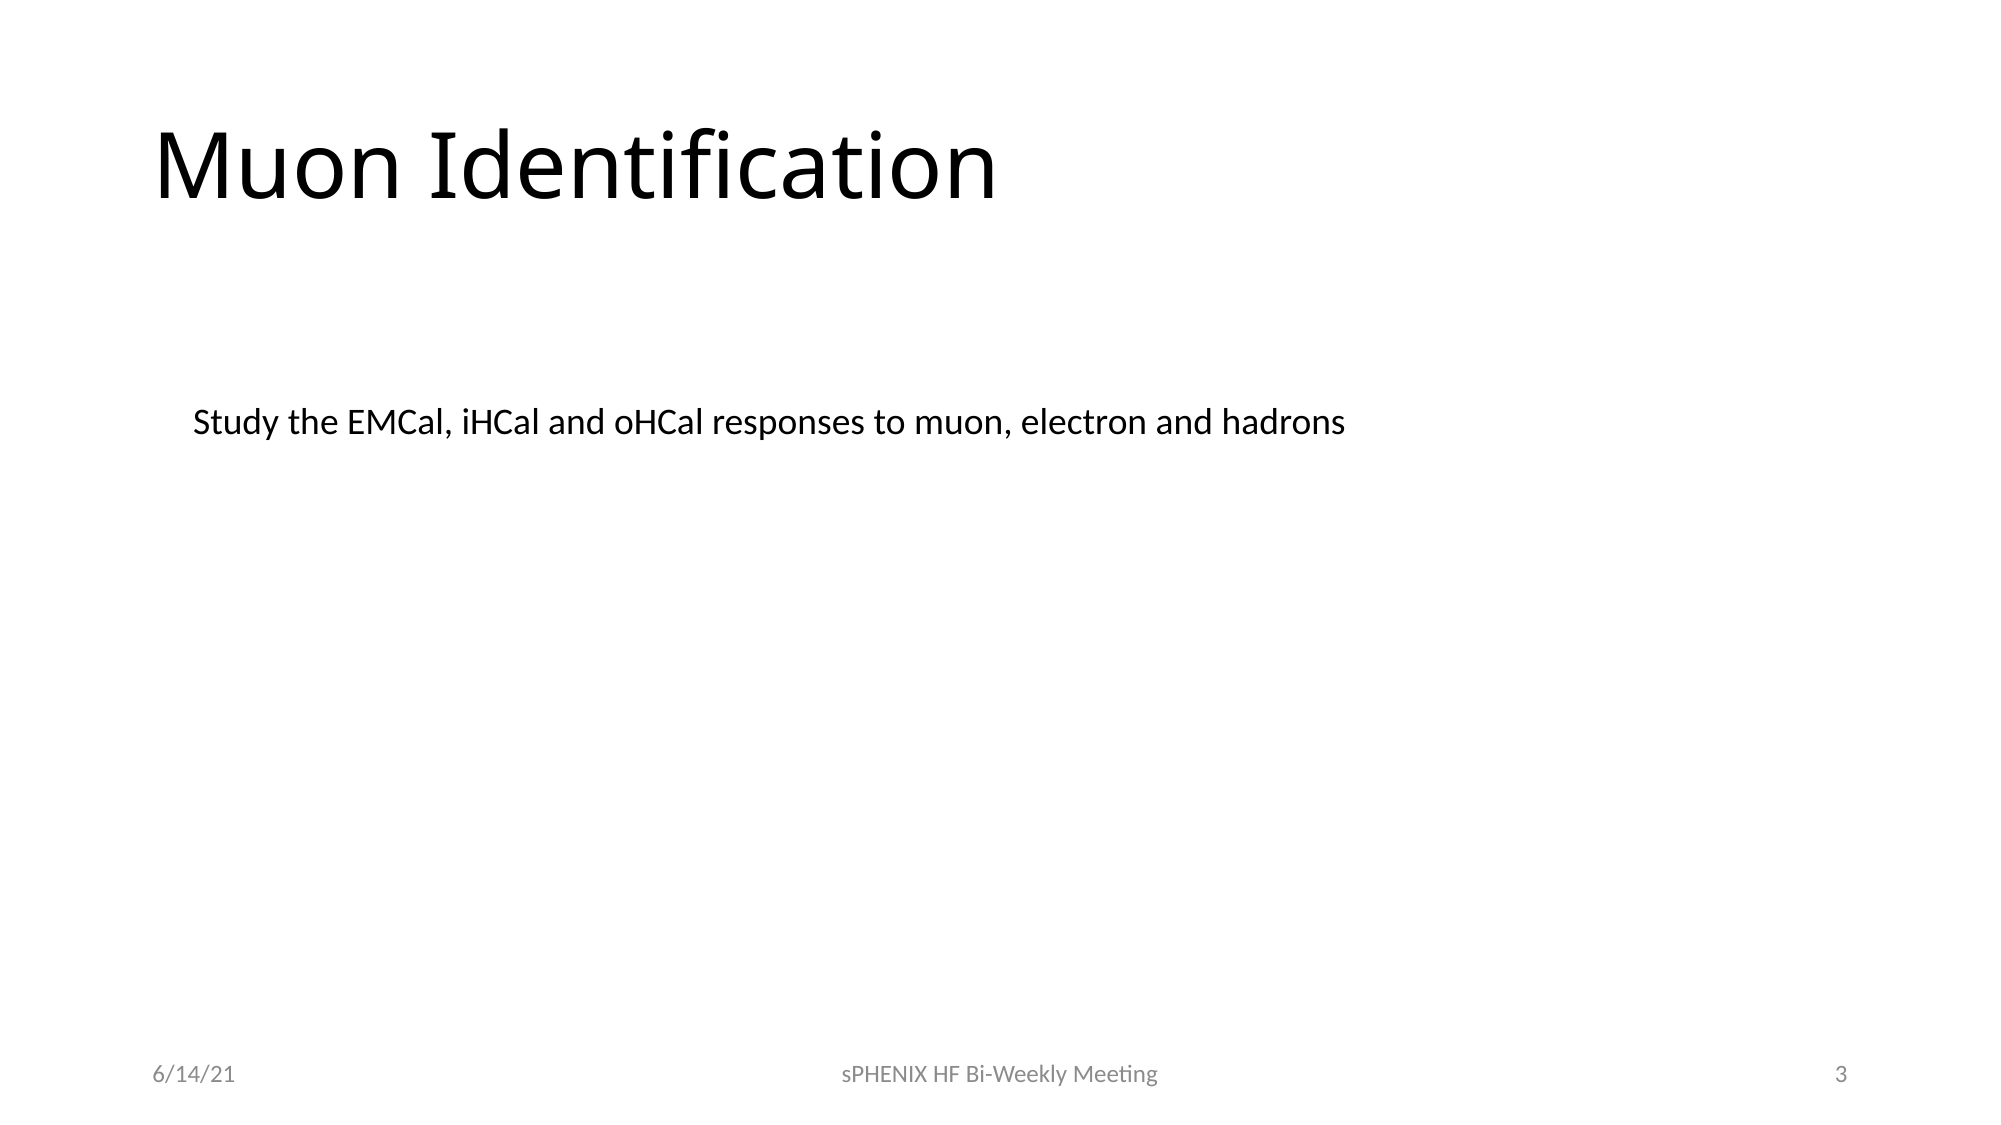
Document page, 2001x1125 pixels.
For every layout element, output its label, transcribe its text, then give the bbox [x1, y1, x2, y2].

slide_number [137, 1042, 588, 1103]
title Muon Identification [137, 59, 1863, 278]
footer sPHENIX HF Bi-Weekly Meeting [662, 1042, 1338, 1103]
slide_number 3 [1412, 1042, 1863, 1103]
text_box Study the EMCal, iHCal and oHCal responses to muon, electron and hadrons [178, 389, 1371, 450]
